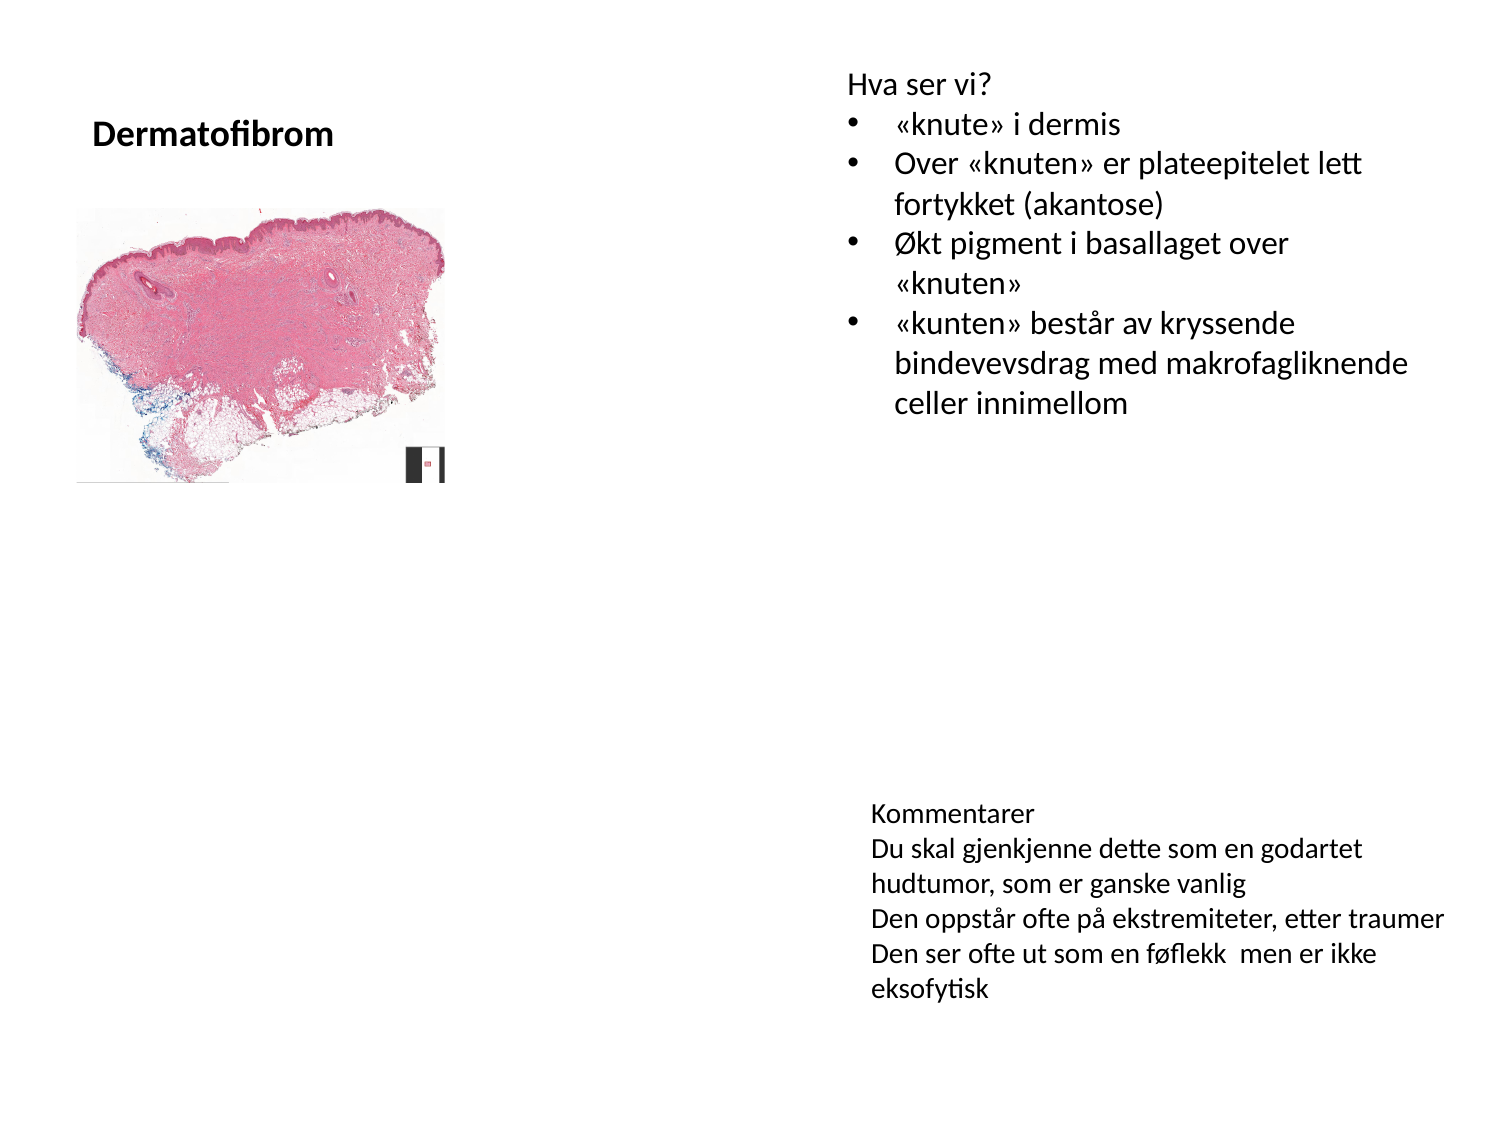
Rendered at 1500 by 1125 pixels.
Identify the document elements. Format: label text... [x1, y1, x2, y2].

text_box Dermatofibrom [77, 101, 350, 162]
picture [76, 207, 445, 483]
text_box Kommentarer Du skal gjenkjenne dette som en godartet hudtumor, som er ganske vanlig Den oppstår ofte på ekstremiteter, etter traumer Den ser ofte ut som en føflekk men er ikke eksofytisk [856, 786, 1471, 1012]
text_box Hva ser vi? «knute» i dermis Over «knuten» er plateepitelet lett fortykket (akantose) Økt pigment i basallaget over «knuten» «kunten» består av kryssende bindevevsdrag med makrofagliknende celler innimellom [832, 54, 1430, 429]
